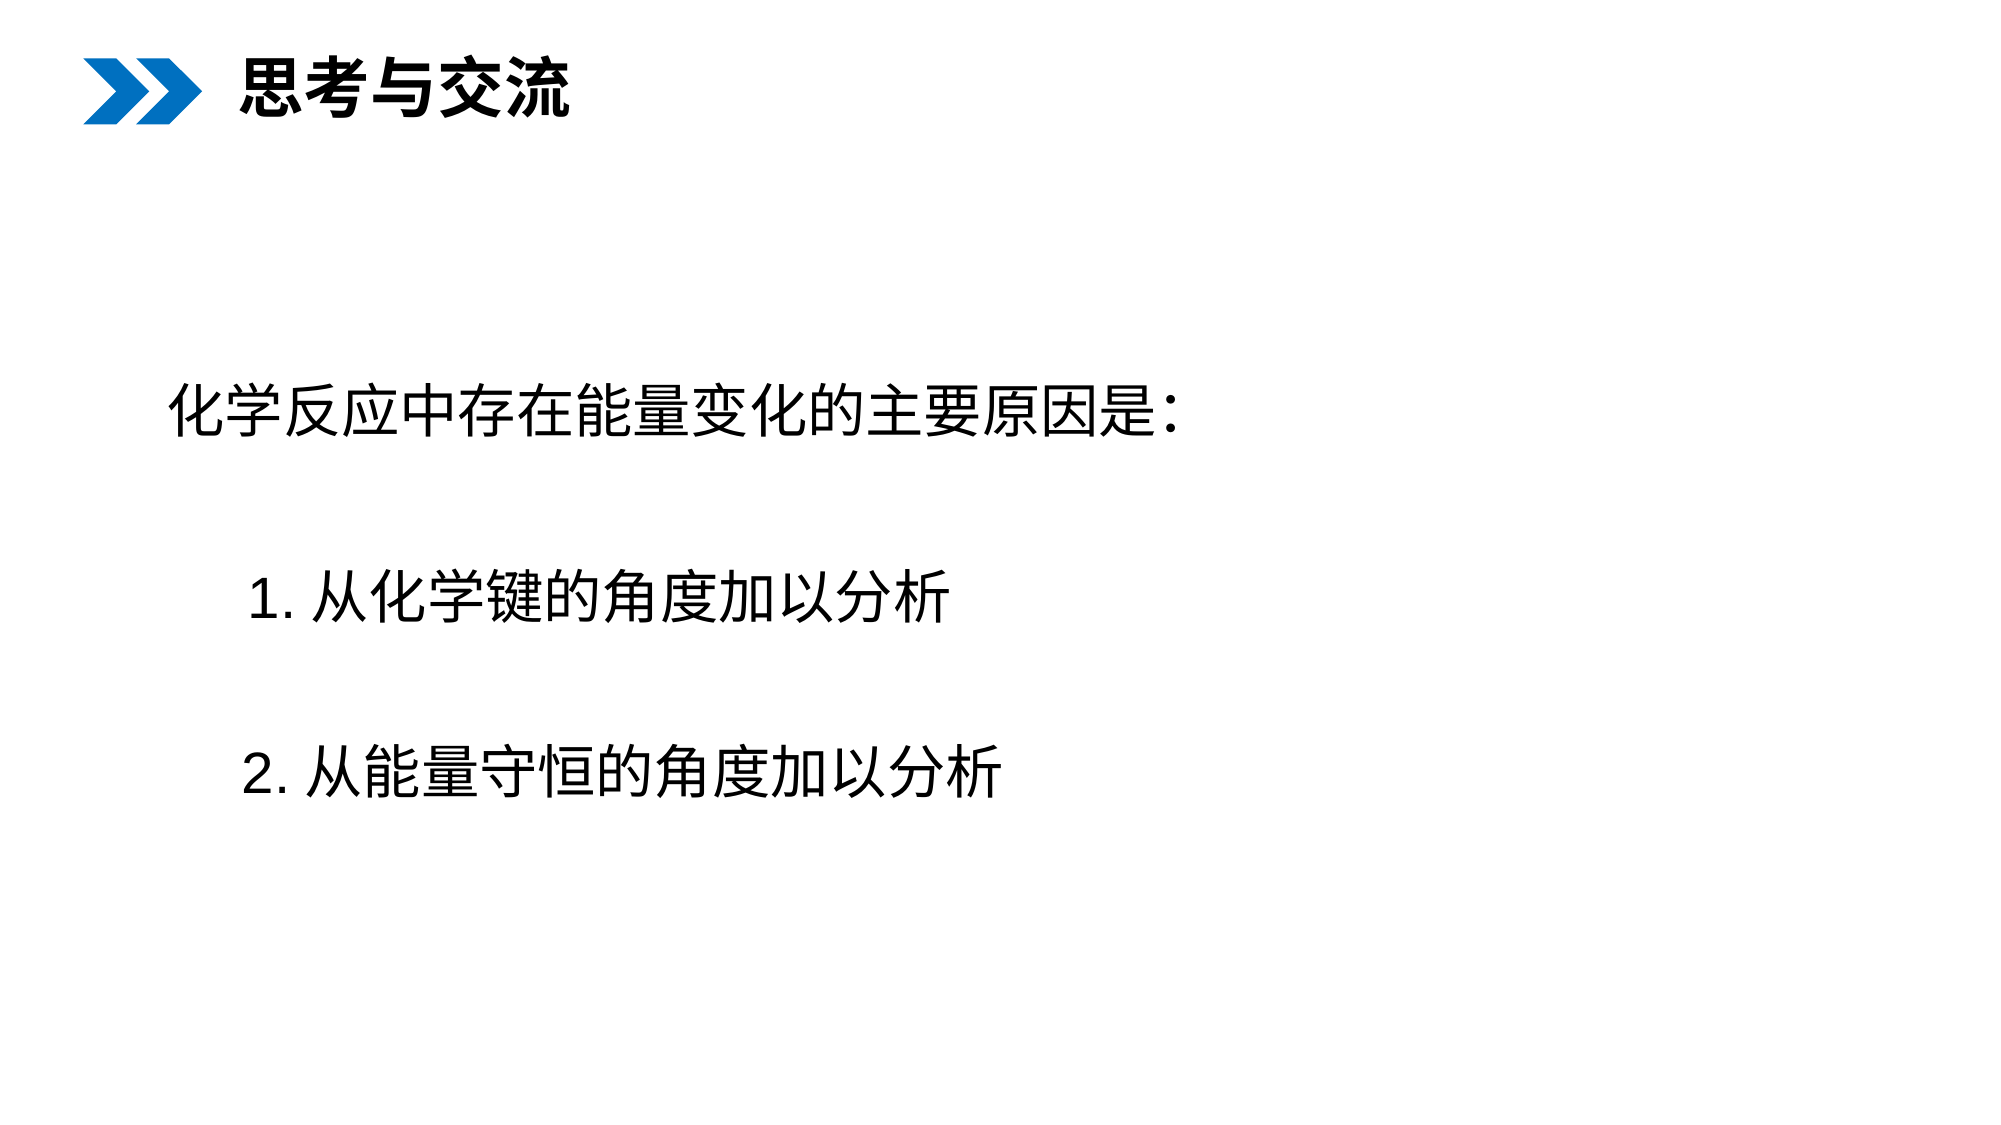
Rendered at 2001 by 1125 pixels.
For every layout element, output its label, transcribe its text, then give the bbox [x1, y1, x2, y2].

text_box 思考与交流 [222, 38, 586, 134]
text_box 化学反应中存在能量变化的主要原因是： 1.从化学键的角度加以分析 2.从能量守恒的角度加以分析 [151, 261, 1629, 994]
